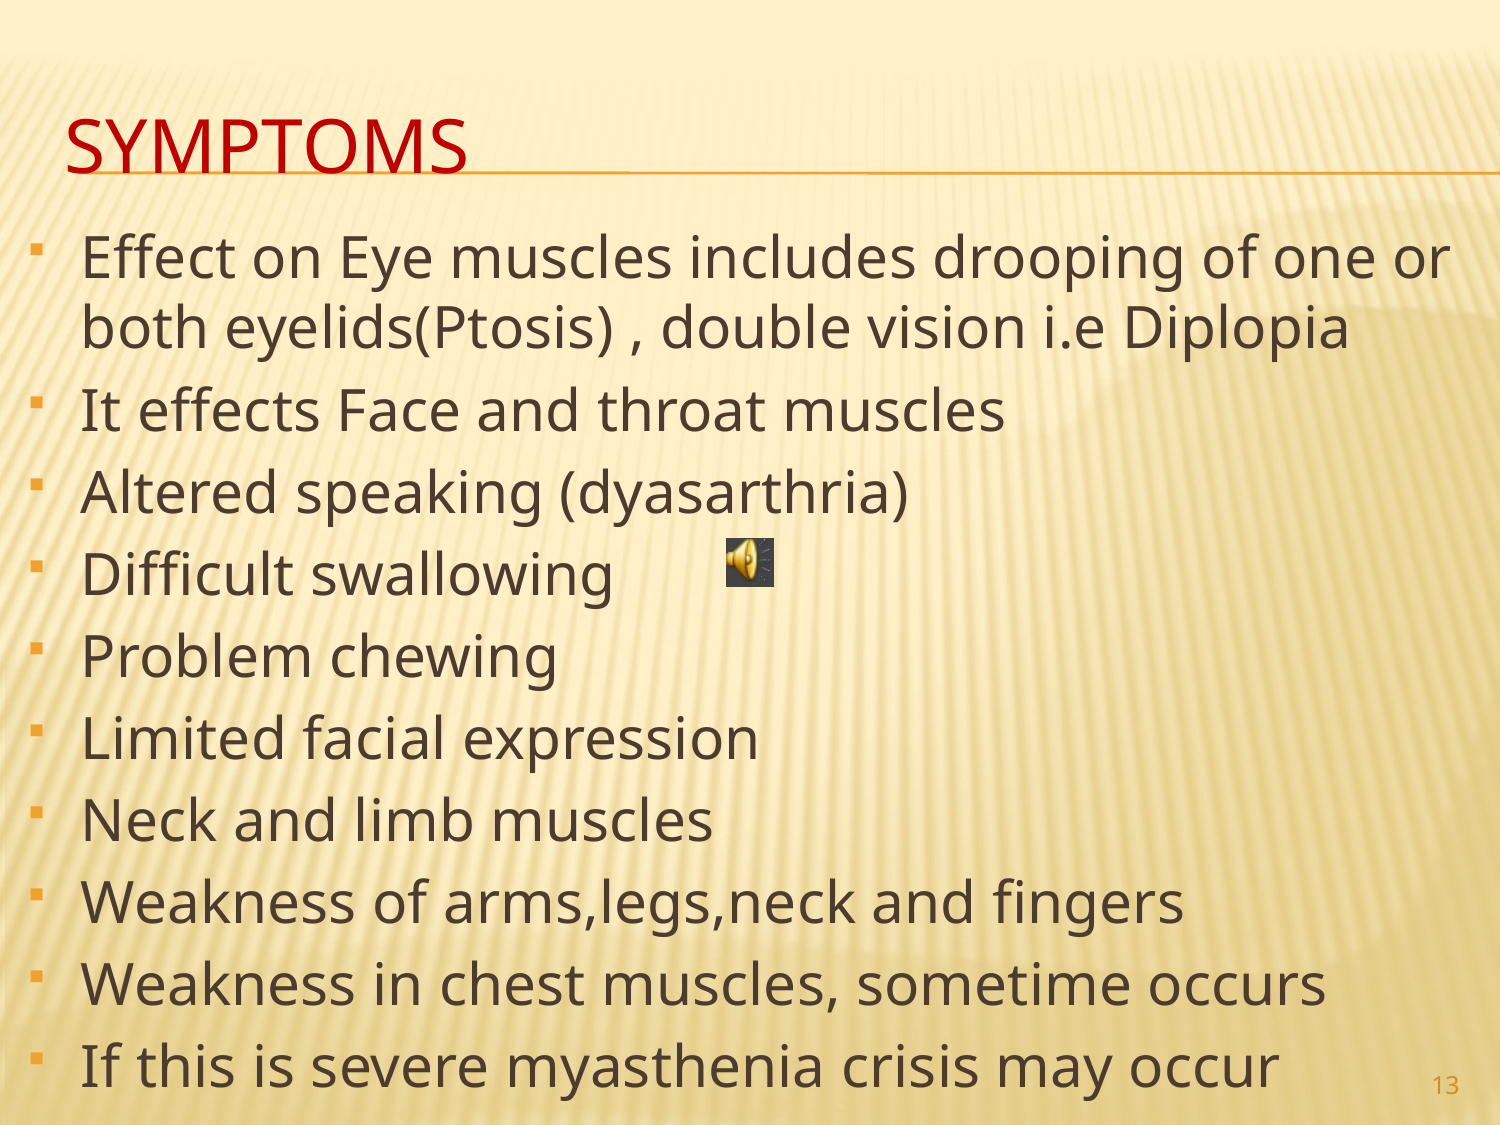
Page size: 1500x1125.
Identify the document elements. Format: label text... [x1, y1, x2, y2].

list Effect on Eye muscles includes drooping of one or both eyelids(Ptosis) , double vision i.e Diplopia It effects Face and throat muscles Altered speaking (dyasarthria) Difficult swallowing Problem chewing Limited facial expression Neck and limb muscles Weakness of arms,legs,neck and fingers Weakness in chest muscles, sometime occurs If this is severe myasthenia crisis may occur [12, 212, 1488, 1125]
title Symptoms [50, 75, 1475, 212]
slide_number 13 [1350, 1061, 1475, 1103]
picture [724, 537, 776, 588]
